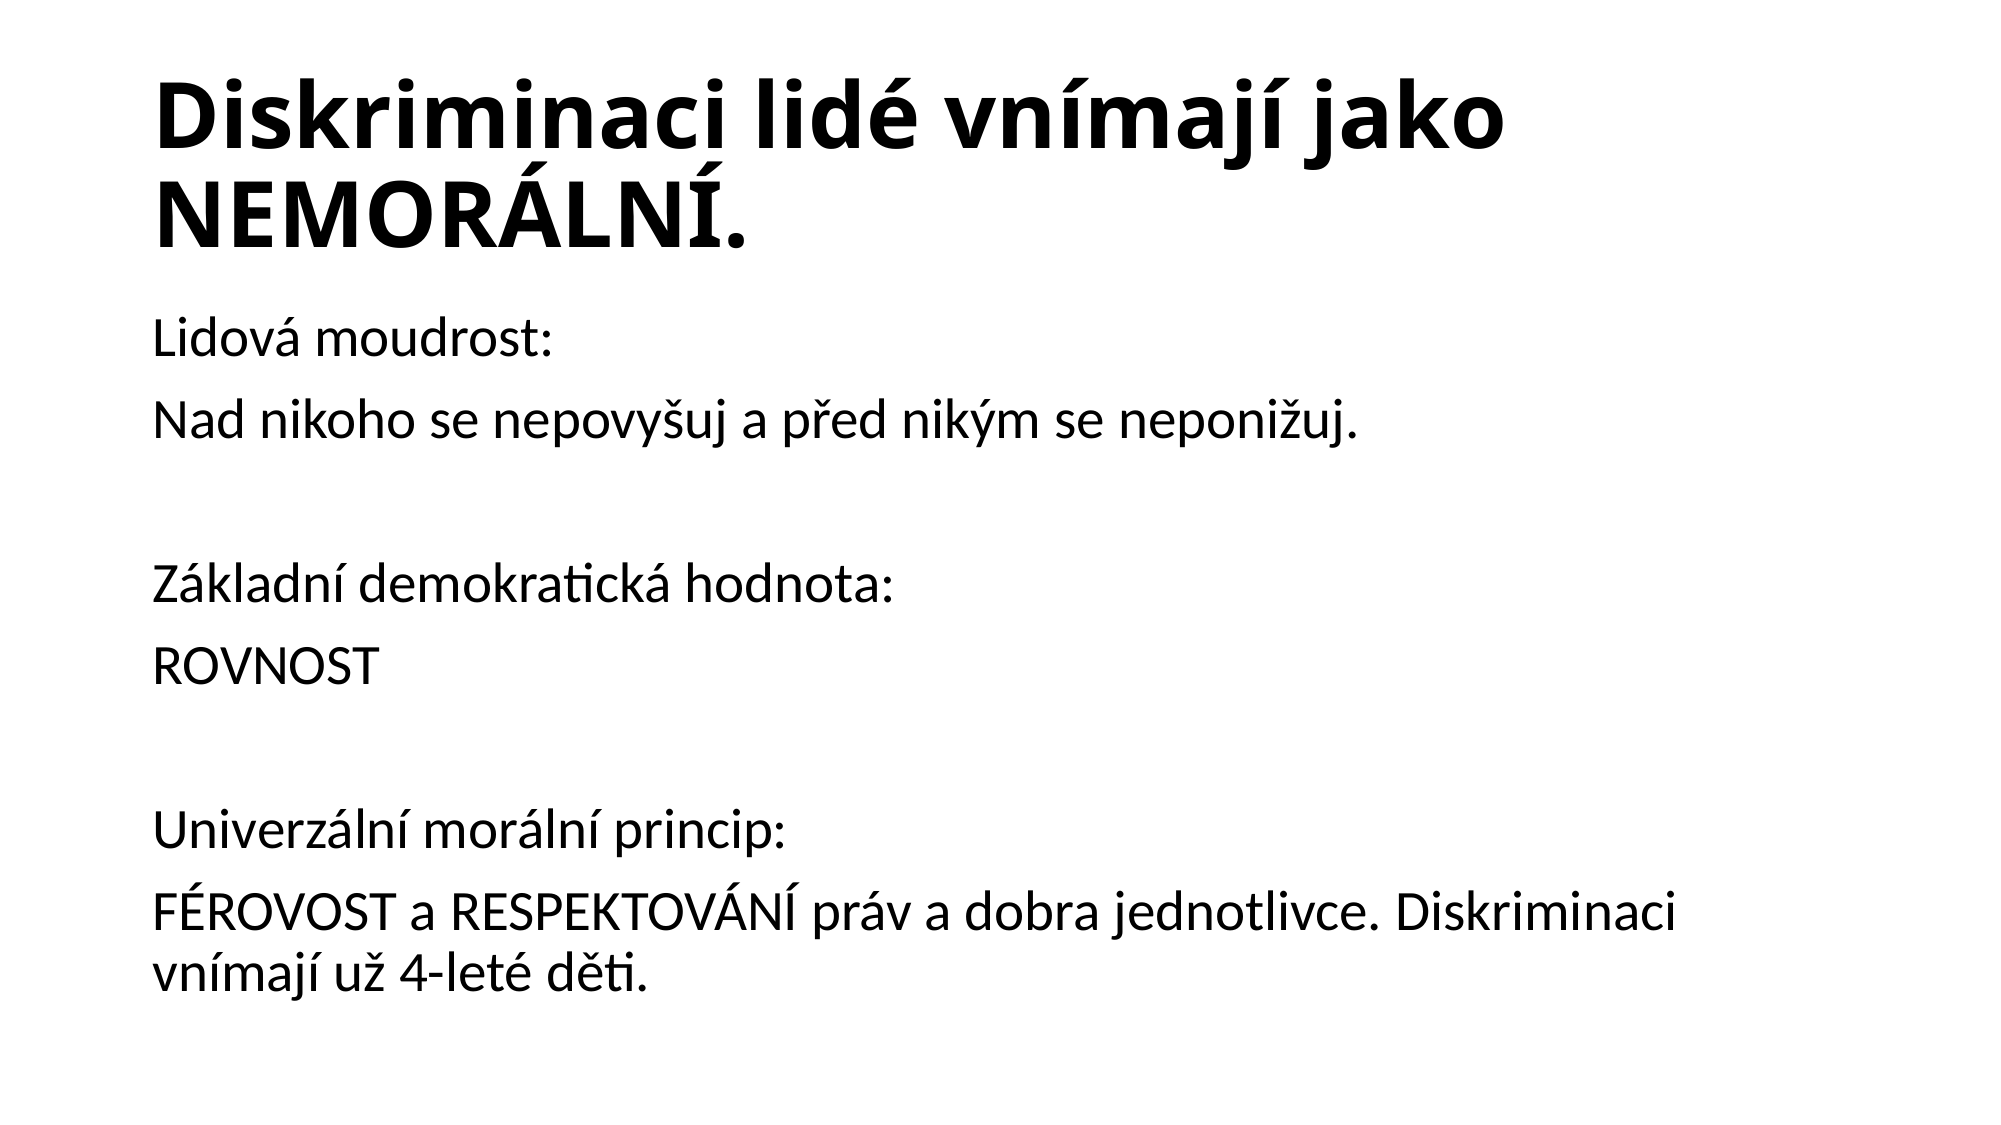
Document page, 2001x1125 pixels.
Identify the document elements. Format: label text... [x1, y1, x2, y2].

title Diskriminaci lidé vnímají jako NEMORÁLNÍ. [137, 59, 1863, 278]
list Lidová moudrost: Nad nikoho se nepovyšuj a před nikým se neponižuj. Základní demokratická hodnota: ROVNOST Univerzální morální princip: FÉROVOST a RESPEKTOVÁNÍ práv a dobra jednotlivce. Diskriminaci vnímají už 4-leté děti. [137, 299, 1863, 1014]
